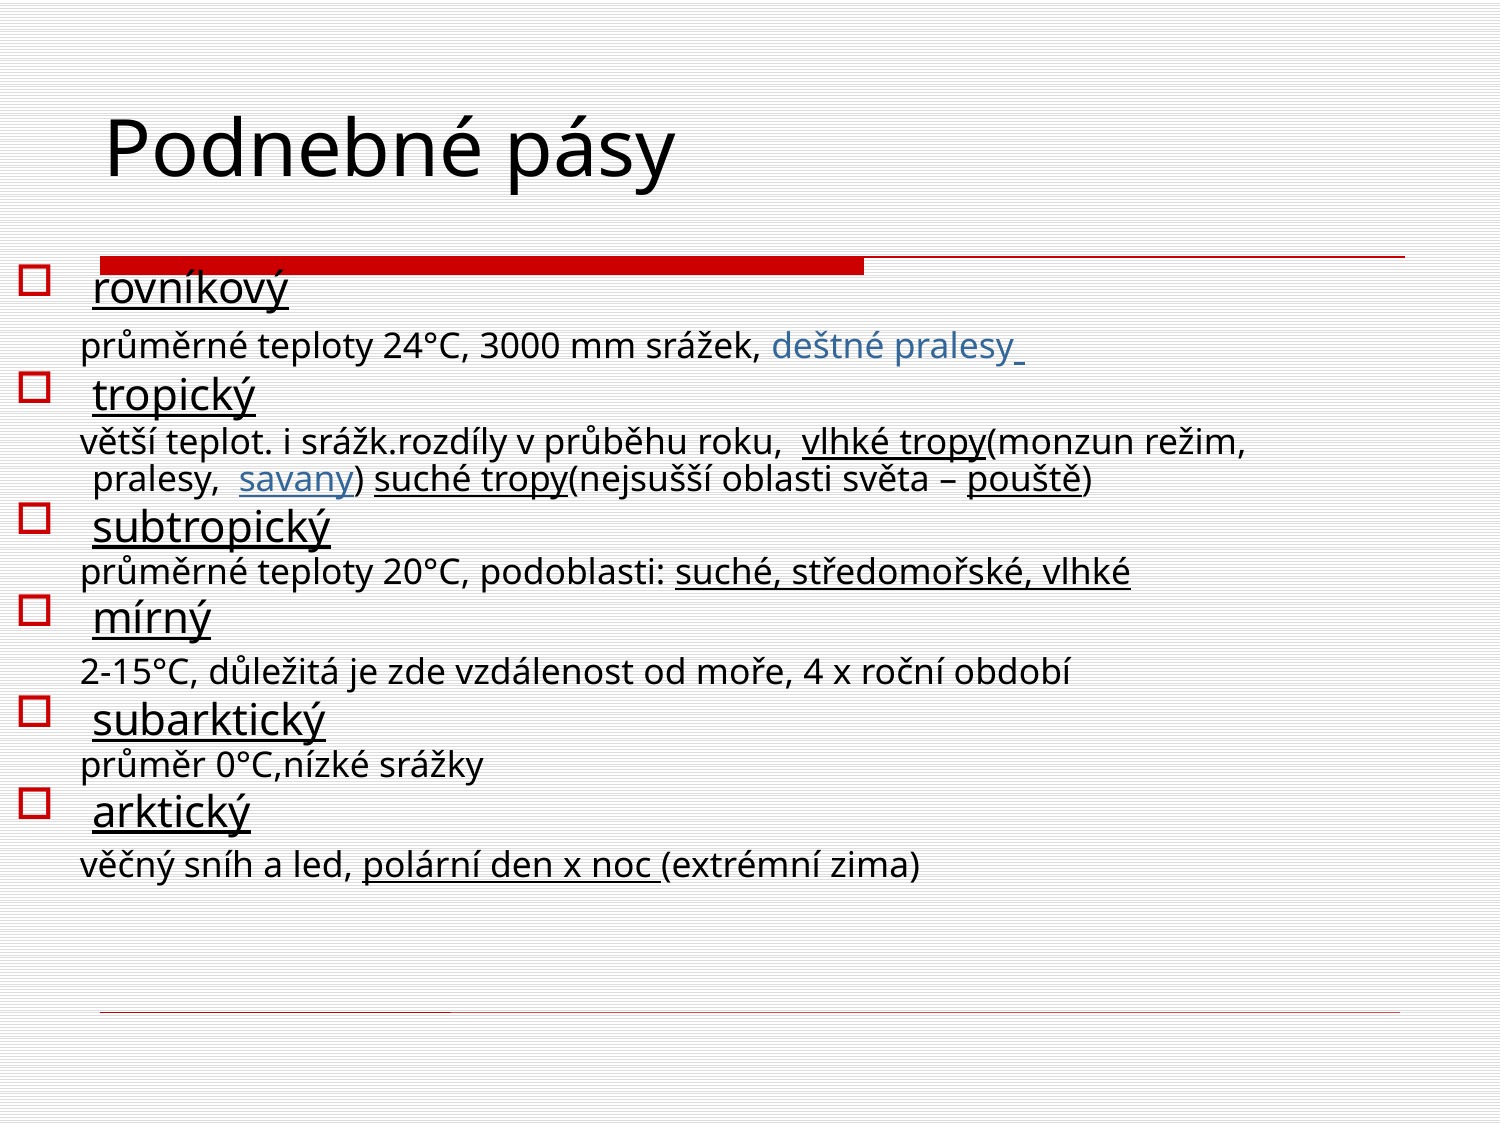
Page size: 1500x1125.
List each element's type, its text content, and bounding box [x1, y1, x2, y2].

title Podnebné pásy [88, 0, 1402, 200]
list rovníkový průměrné teploty 24°C, 3000 mm srážek, deštné pralesy tropický větší teplot. i srážk.rozdíly v průběhu roku, vlhké tropy(monzun režim, pralesy, savany) suché tropy(nejsušší oblasti světa – pouště) subtropický průměrné teploty 20°C, podoblasti: suché, středomořské, vlhké mírný 2-15°C, důležitá je zde vzdálenost od moře, 4 x roční období subarktický průměr 0°C,nízké srážky arktický věčný sníh a led, polární den x noc (extrémní zima) [0, 262, 1351, 1006]
